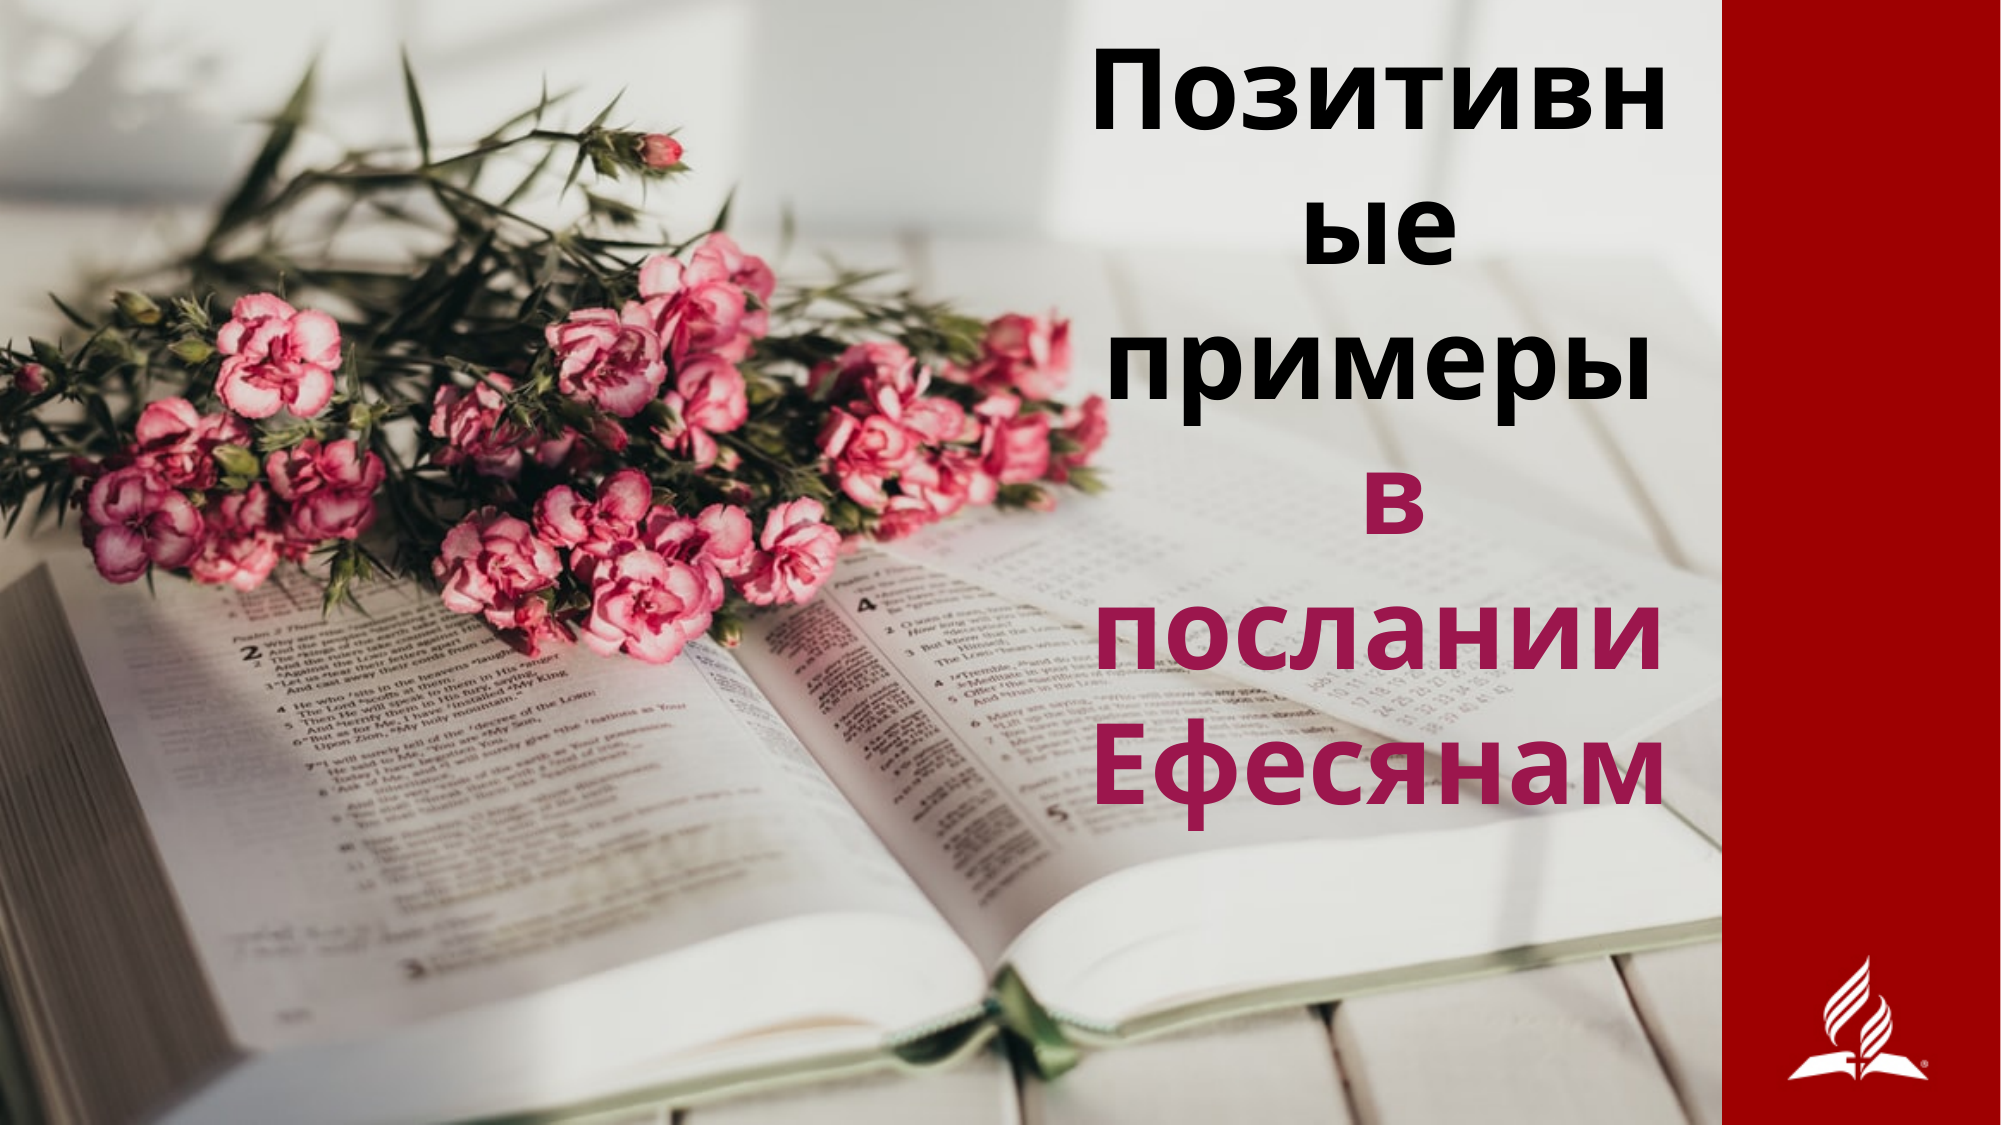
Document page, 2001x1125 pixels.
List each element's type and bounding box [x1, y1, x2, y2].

picture [0, 0, 1722, 1125]
list [1722, 0, 2000, 1125]
